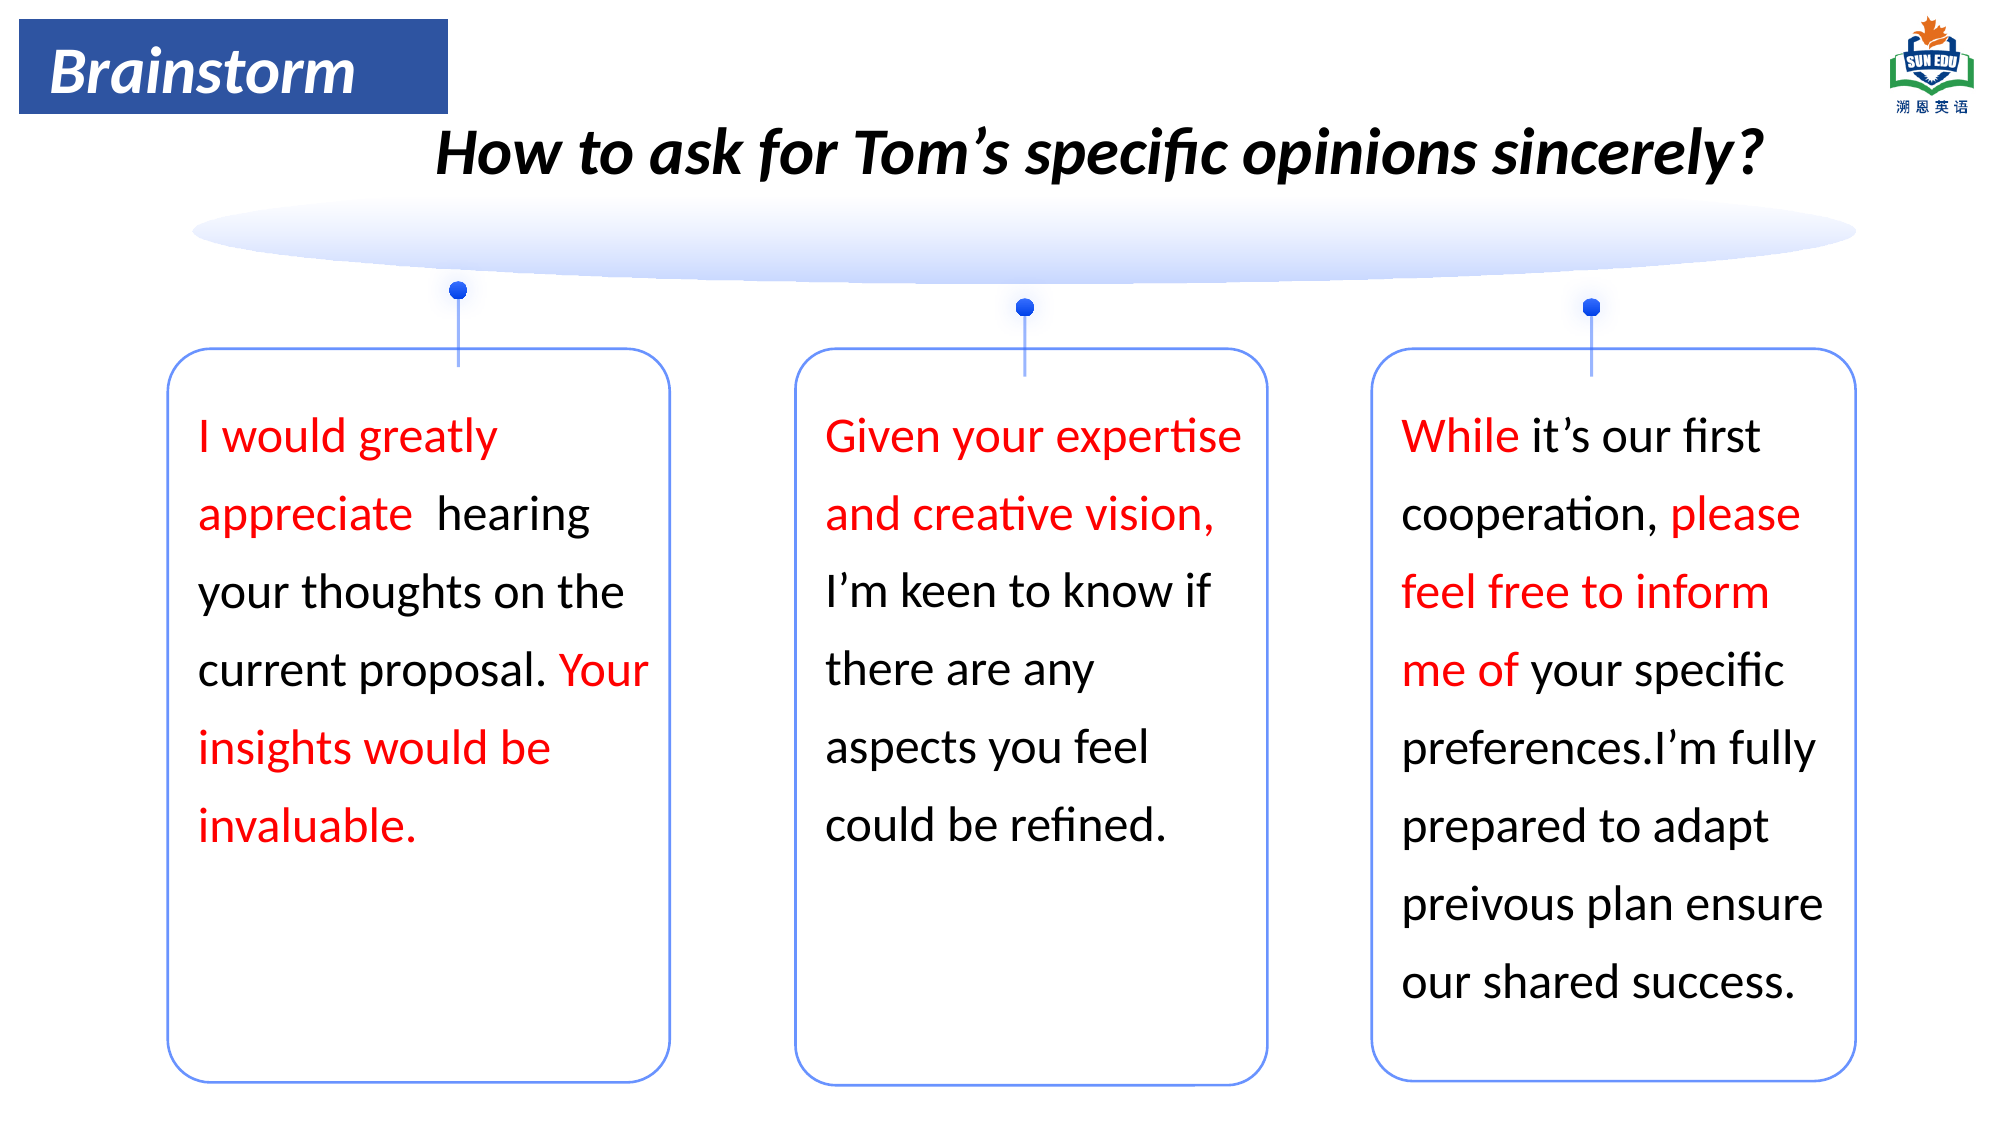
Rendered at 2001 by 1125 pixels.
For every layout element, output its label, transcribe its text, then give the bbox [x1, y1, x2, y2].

text_box Brainstorm [19, 19, 448, 114]
text_box While it’s our first cooperation, please feel free to inform me of your specific preferences.I’m fully prepared to adapt preivous plan ensure our shared success. [1370, 347, 1857, 1083]
picture [1882, 13, 1983, 119]
text_box How to ask for Tom’s specific opinions sincerely? [422, 151, 1780, 224]
text_box [448, 280, 469, 300]
text_box Given your expertise and creative vision, I’m keen to know if there are any aspects you feel could be refined. [794, 347, 1269, 1087]
text_box [145, 238, 1902, 311]
text_box I would greatly appreciate hearing your thoughts on the current proposal. Your insights would be invaluable. [166, 347, 671, 1084]
text_box [1581, 297, 1602, 317]
text_box [1014, 297, 1036, 317]
text_box [191, 193, 1857, 285]
